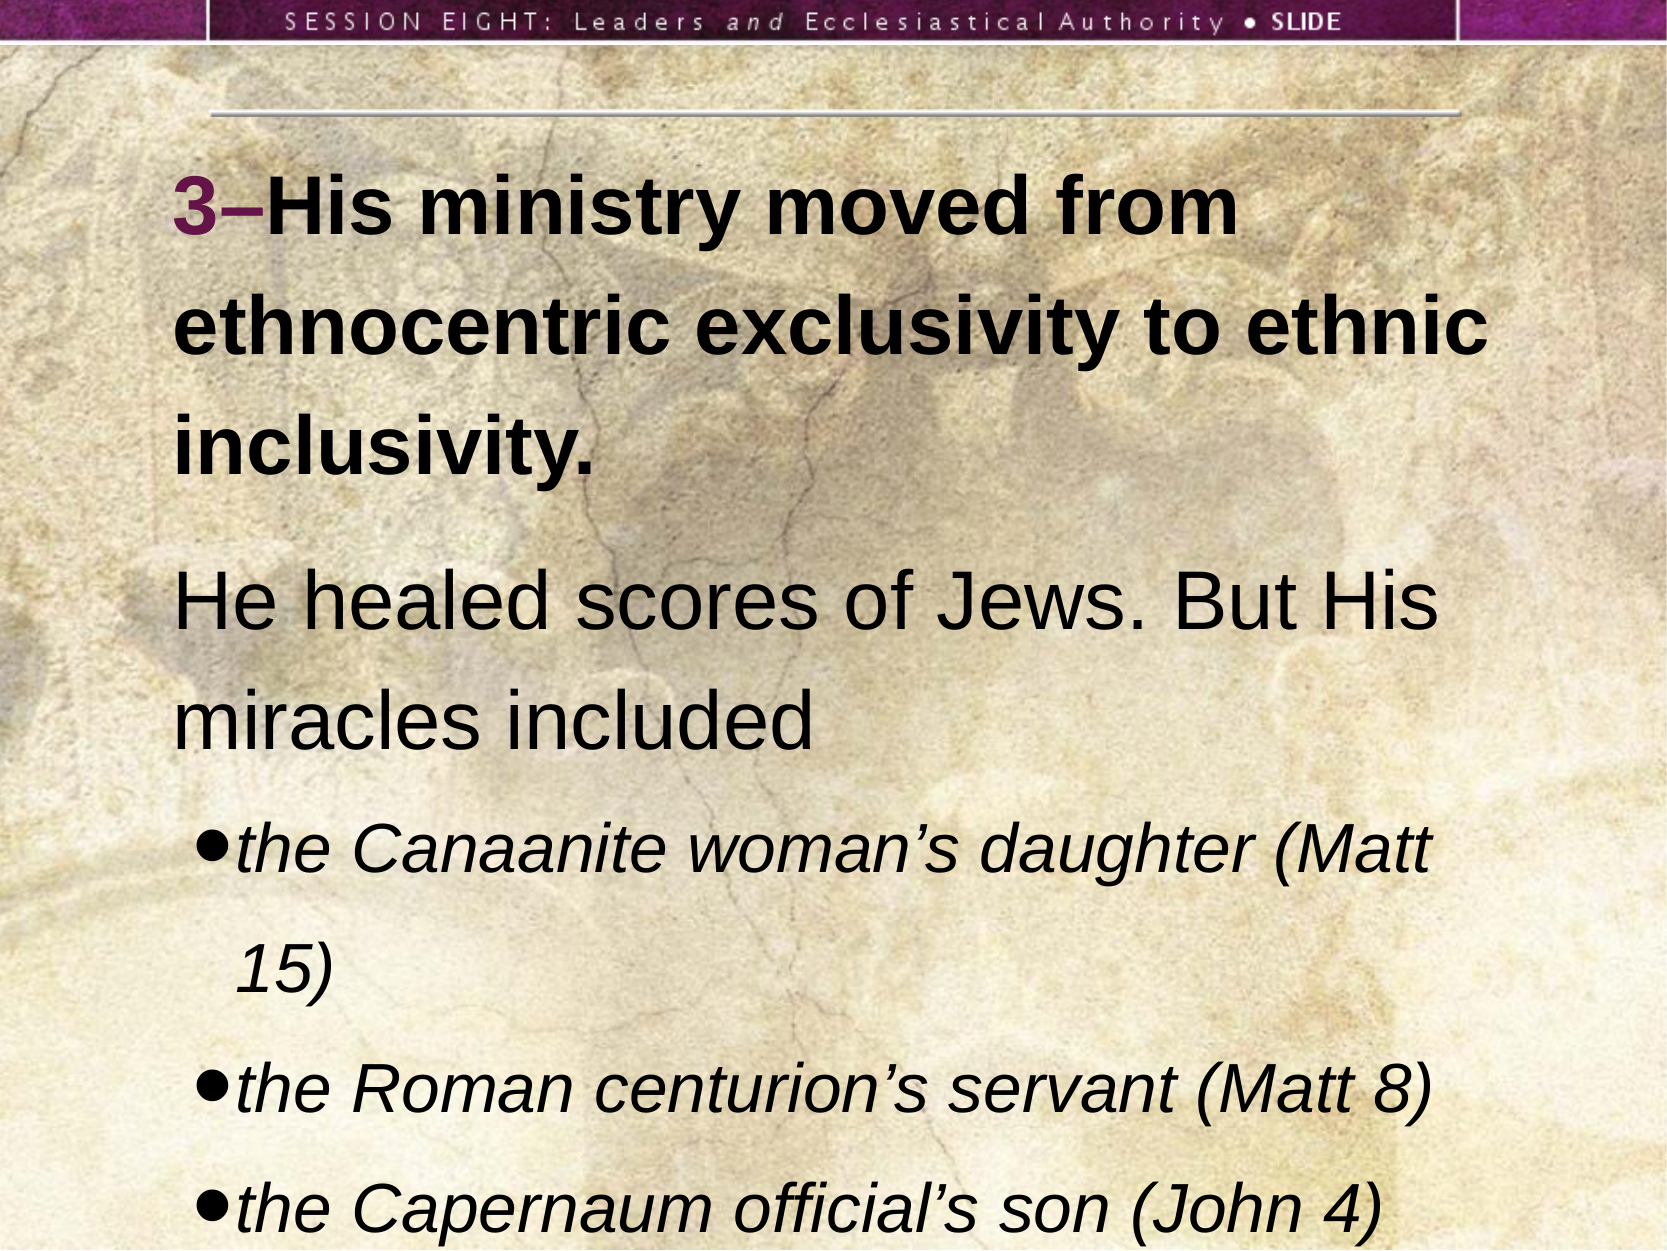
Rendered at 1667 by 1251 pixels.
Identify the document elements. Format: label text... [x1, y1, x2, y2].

text_box 3–His ministry moved from ethnocentric exclusivity to ethnic inclusivity. He healed scores of Jews. But His miracles included the Canaanite woman’s daughter (Matt 15) the Roman centurion’s servant (Matt 8) the Capernaum official’s son (John 4) the Samaritan leper (Luke 17) [166, 124, 1513, 1117]
text_box [0, 45, 1667, 1250]
picture [0, 0, 1667, 45]
text_box [208, 109, 1462, 117]
